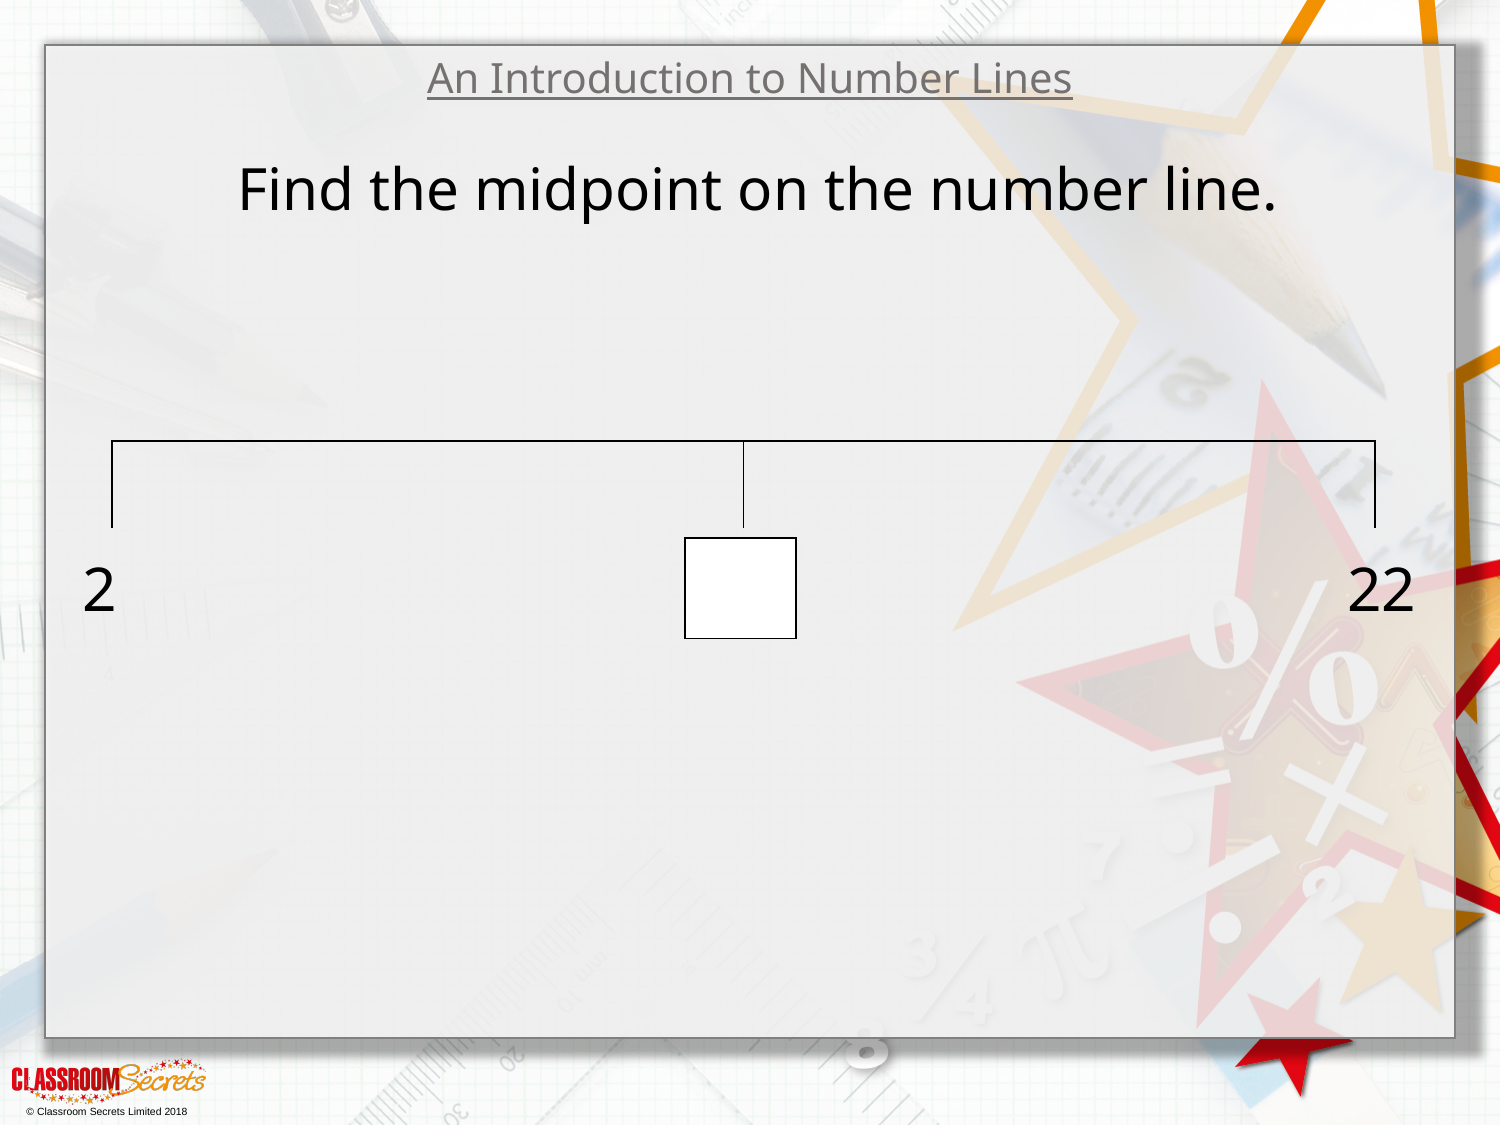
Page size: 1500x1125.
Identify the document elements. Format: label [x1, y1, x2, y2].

picture [0, 0, 1500, 1125]
text_box [11, 1058, 207, 1125]
